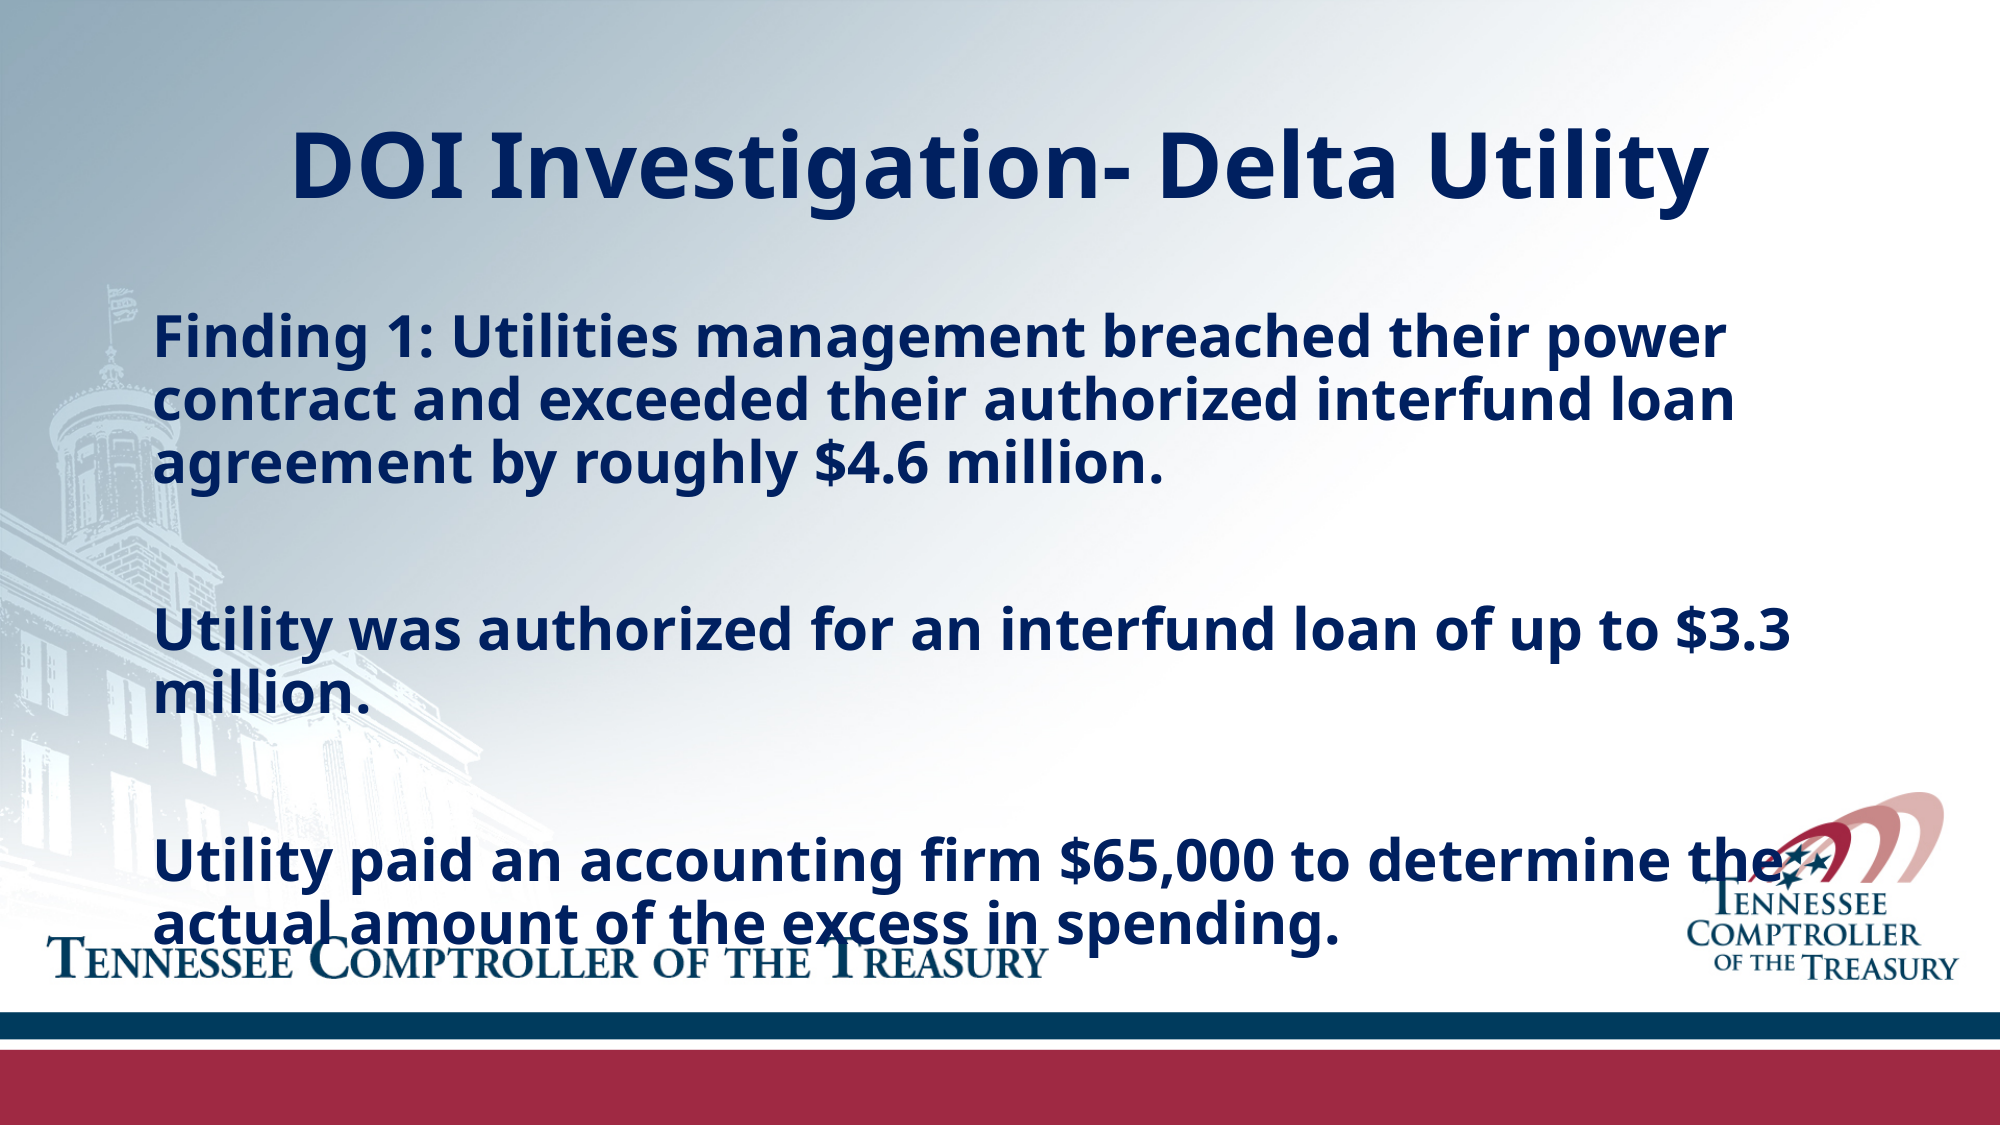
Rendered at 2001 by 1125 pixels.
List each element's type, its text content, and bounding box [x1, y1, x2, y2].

title DOI Investigation- Delta Utility [137, 59, 1863, 278]
picture [0, 0, 2000, 1125]
list Finding 1: Utilities management breached their power contract and exceeded their authorized interfund loan agreement by roughly $4.6 million. Utility was authorized for an interfund loan of up to $3.3 million. Utility paid an accounting firm $65,000 to determine the actual amount of the excess in spending. [137, 299, 1863, 1014]
